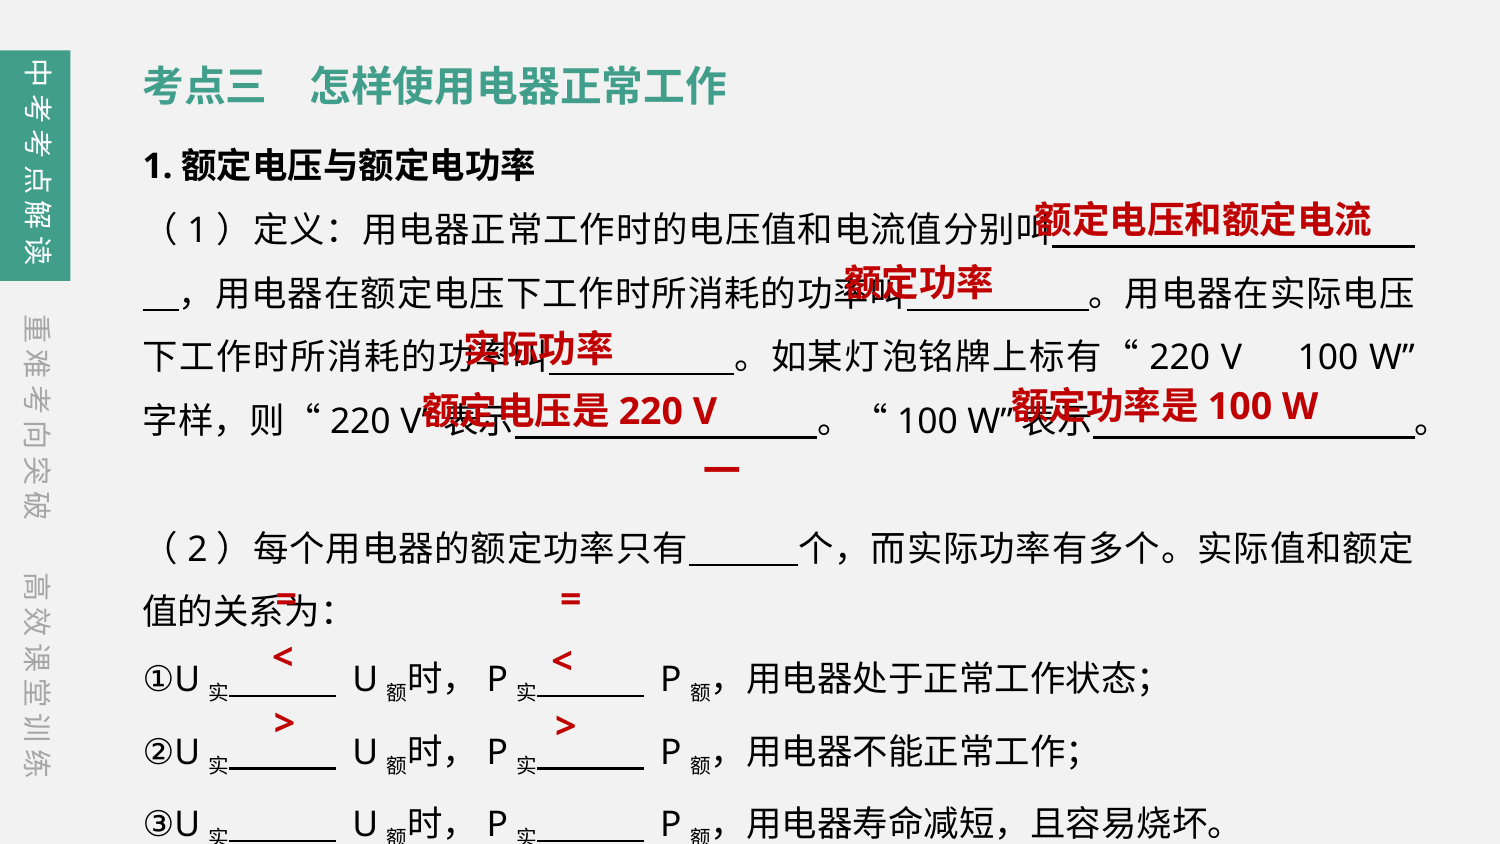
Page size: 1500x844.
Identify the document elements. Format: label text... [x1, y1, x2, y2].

text_box 实际功率 [457, 296, 645, 376]
text_box 1.额定电压与额定电功率 （1）定义：用电器正常工作时的电压值和电流值分别叫 ，用电器在额定电压下工作时所消耗的功率叫 。用电器在实际电压下工作时所消耗的功率叫 。如某灯泡铭牌上标有“220 V 100 W” 字样，则“220 V”表示 。“100 W”表示 。 （2）每个用电器的额定功率只有 个，而实际功率有多个。实际值和额定值的关系为： ①U实 U额时，P实 P额，用电器处于正常工作状态； ②U实 U额时，P实 P额，用电器不能正常工作； ③U实 U额时，P实 P额，用电器寿命减短，且容易烧坏。 [136, 116, 1421, 844]
text_box = [545, 567, 597, 628]
text_box > [259, 691, 311, 752]
text_box 考点三 怎样使用电器正常工作 [136, 53, 916, 116]
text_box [0, 47, 71, 281]
text_box 额定功率是100 W [996, 374, 1334, 434]
text_box < [536, 629, 588, 690]
text_box 高效课堂训练 [15, 560, 63, 791]
text_box 额定电压是220 V [407, 379, 733, 440]
text_box < [257, 625, 309, 686]
text_box 重难考向突破 [15, 302, 63, 534]
text_box 额定功率 [838, 230, 1017, 311]
text_box > [540, 694, 592, 755]
text_box 额定电压和额定电流 [1028, 167, 1392, 247]
text_box 一 [688, 439, 756, 500]
text_box = [260, 567, 313, 628]
